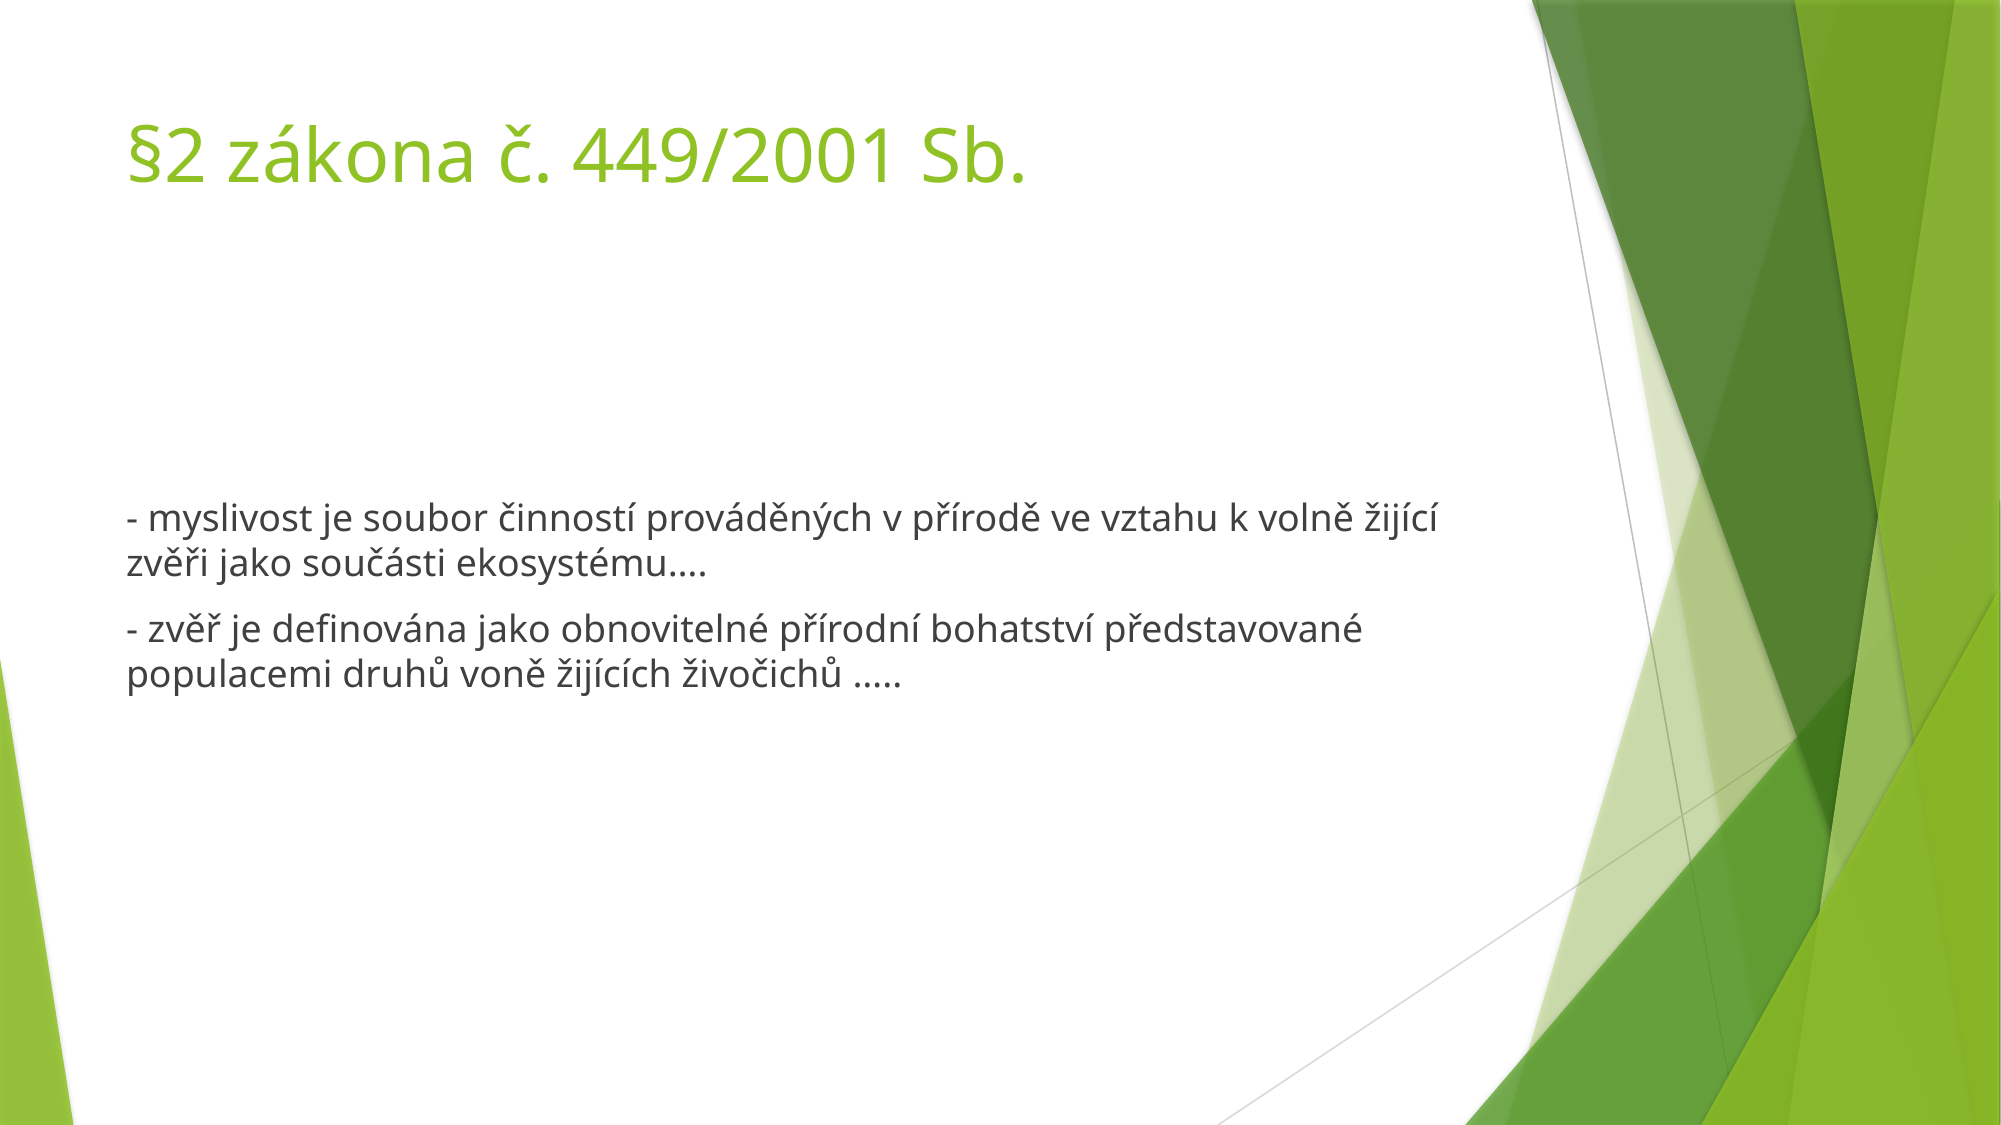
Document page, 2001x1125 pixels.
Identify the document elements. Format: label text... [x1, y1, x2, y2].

list - myslivost je soubor činností prováděných v přírodě ve vztahu k volně žijící zvěři jako součásti ekosystému…. - zvěř je definována jako obnovitelné přírodní bohatství představované populacemi druhů voně žijících živočichů ….. [111, 354, 1522, 992]
title §2 zákona č. 449/2001 Sb. [111, 99, 1522, 317]
